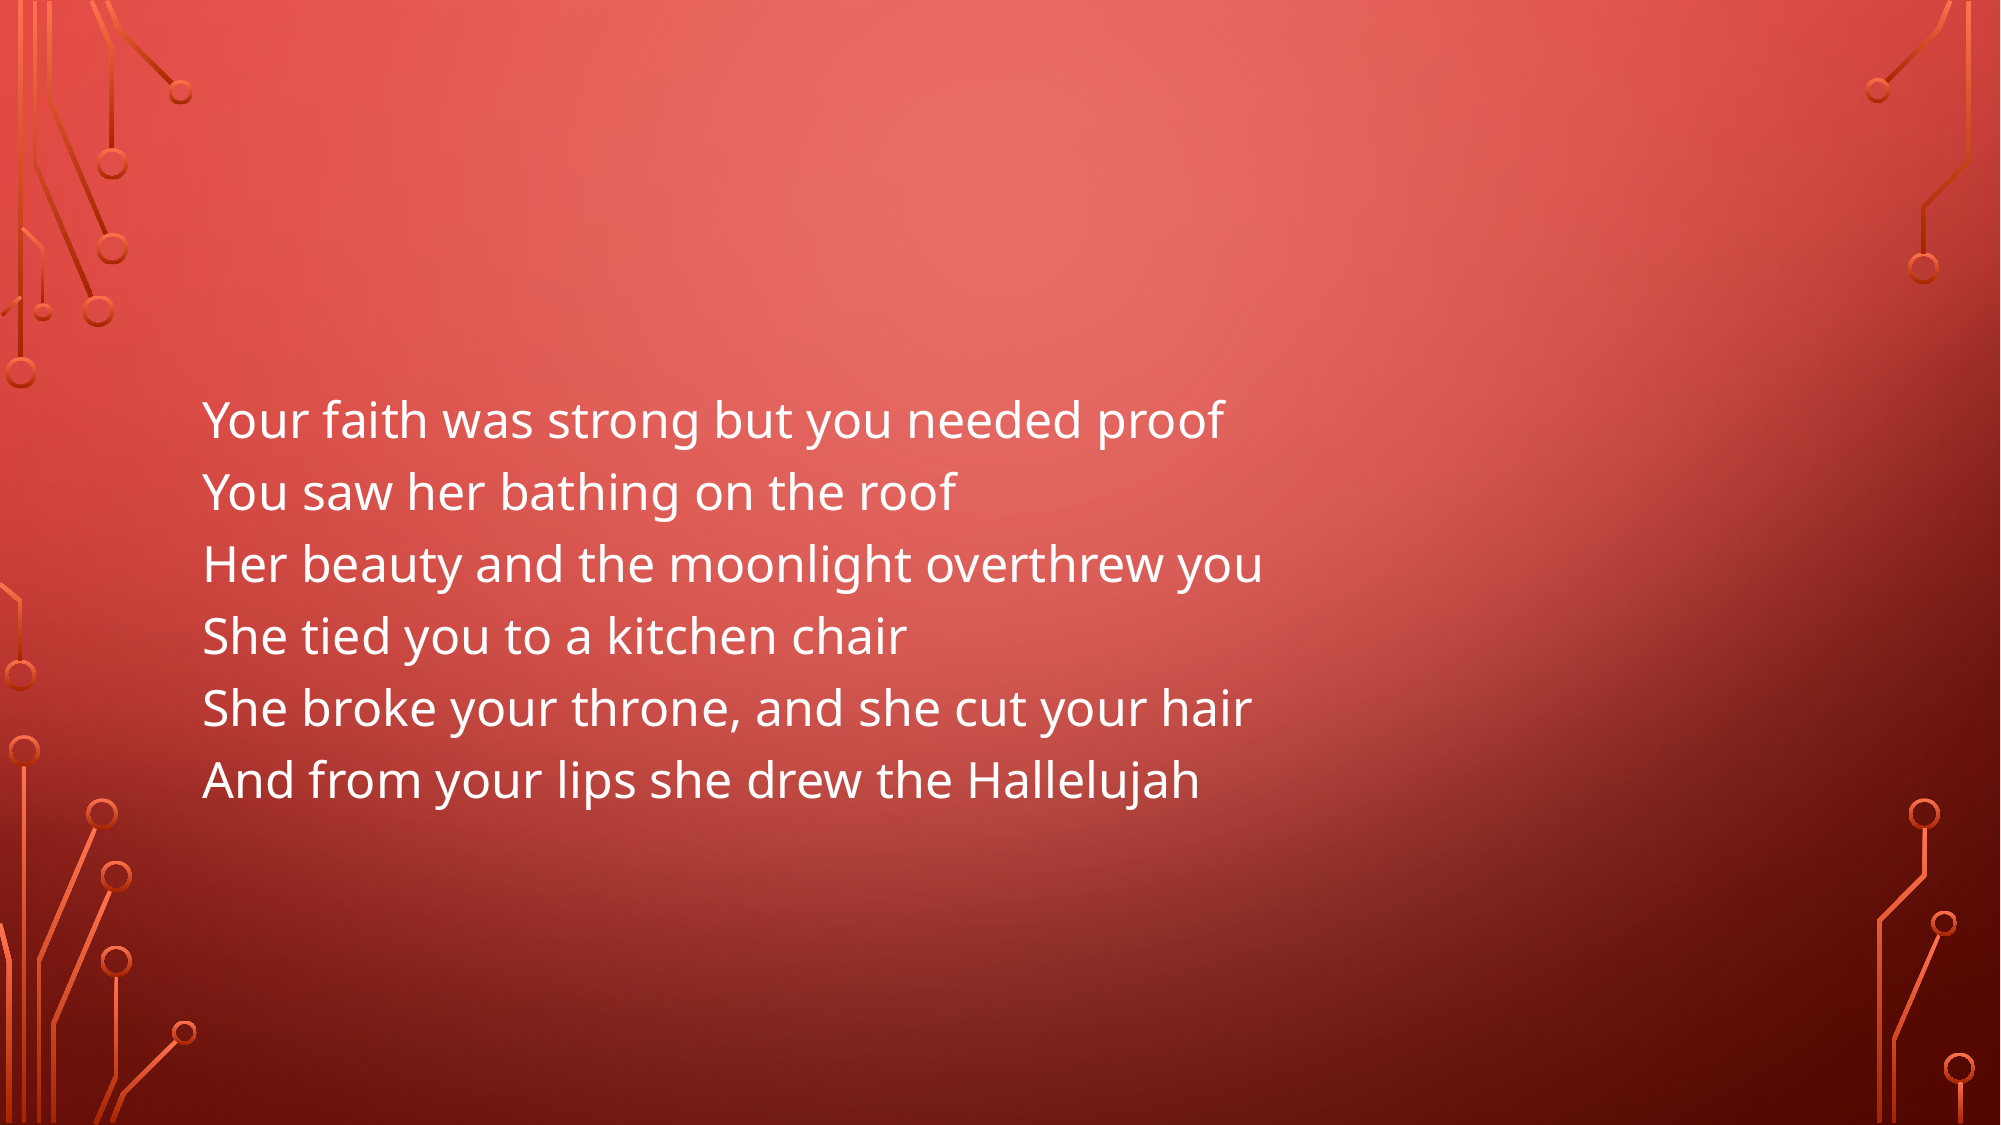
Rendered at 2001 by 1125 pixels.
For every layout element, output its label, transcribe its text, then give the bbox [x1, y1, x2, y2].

list Your faith was strong but you needed proof You saw her bathing on the roof Her beauty and the moonlight overthrew you She tied you to a kitchen chair She broke your throne, and she cut your hair And from your lips she drew the Hallelujah [187, 369, 1813, 950]
